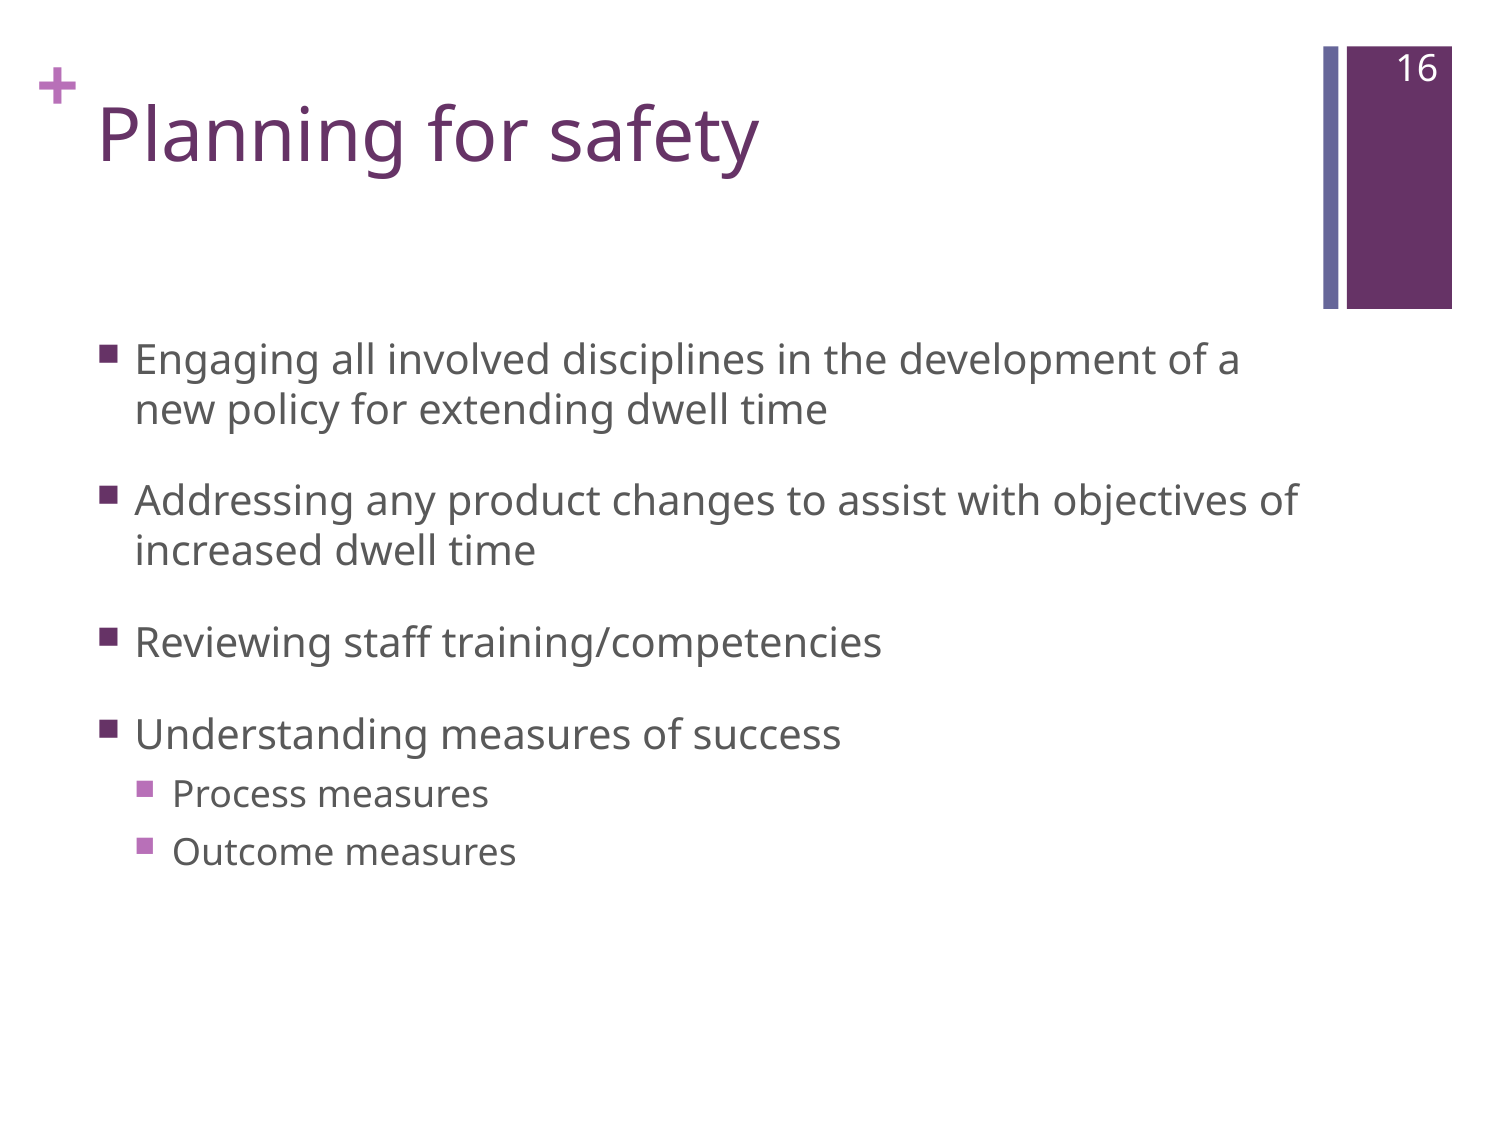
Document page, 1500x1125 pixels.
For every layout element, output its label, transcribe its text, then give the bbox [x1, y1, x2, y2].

list Engaging all involved disciplines in the development of a new policy for extending dwell time Addressing any product changes to assist with objectives of increased dwell time Reviewing staff training/competencies Understanding measures of success Process measures Outcome measures [81, 324, 1322, 1005]
slide_number 16 [1362, 39, 1454, 100]
title Planning for safety [81, 79, 1322, 263]
